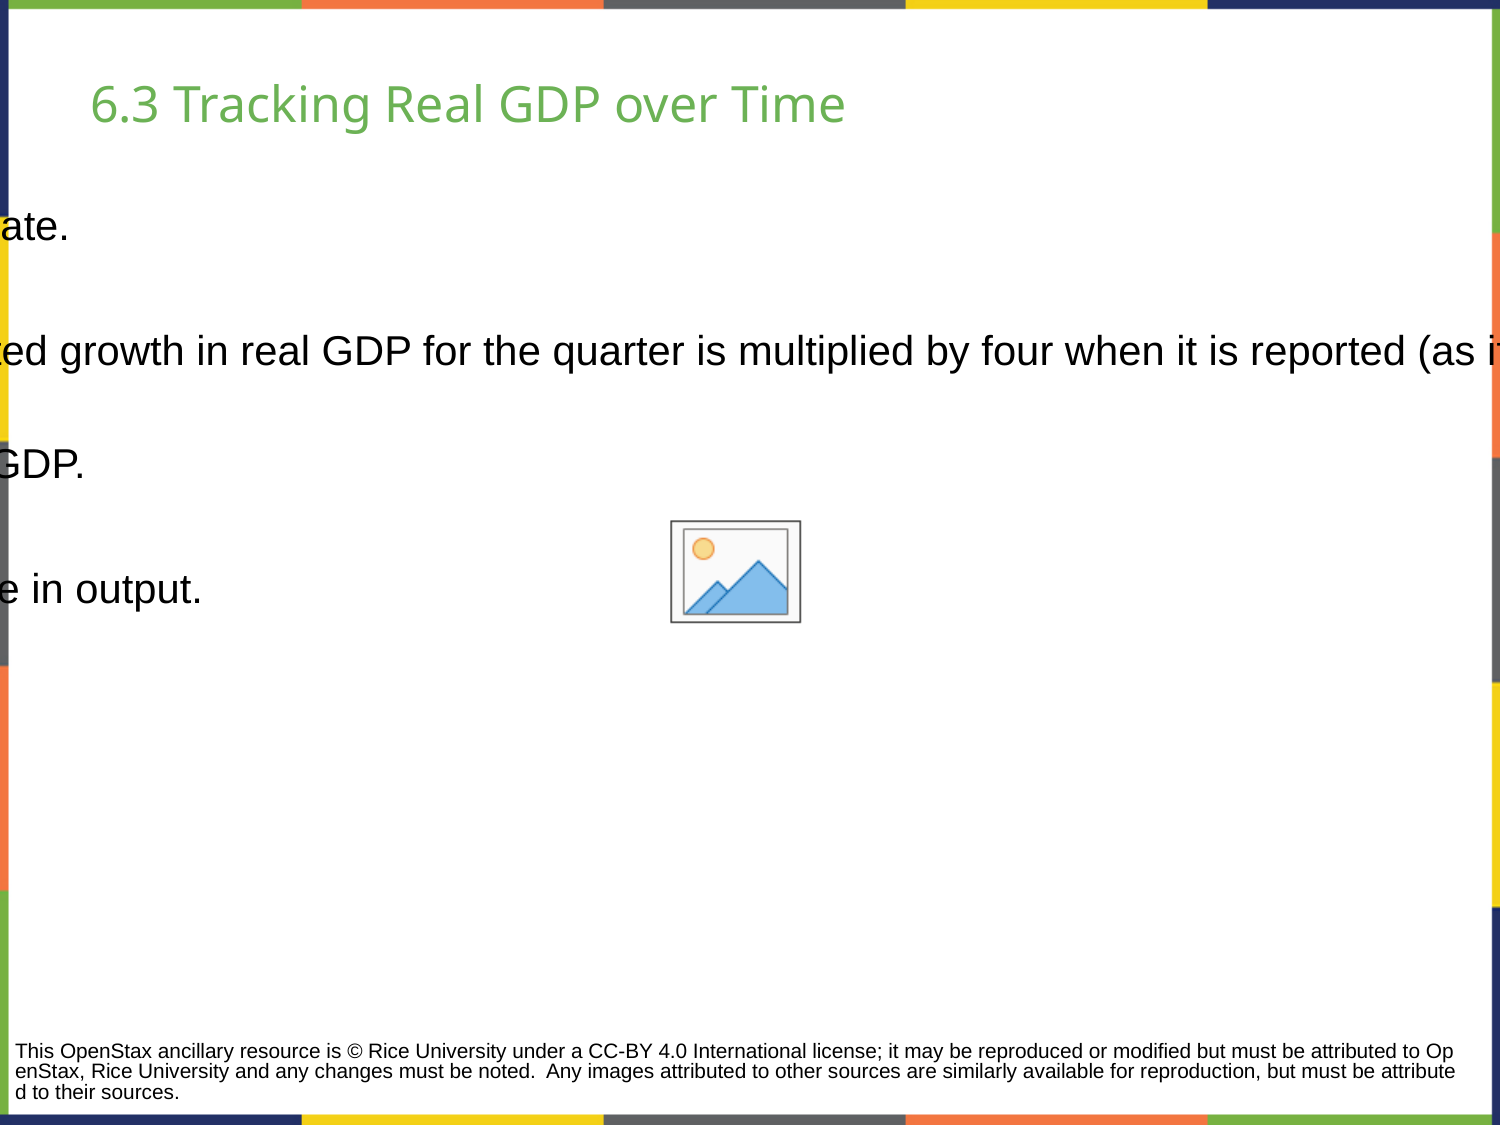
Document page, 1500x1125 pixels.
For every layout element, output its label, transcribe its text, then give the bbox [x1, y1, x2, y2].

title 6.3 Tracking Real GDP over Time [75, 39, 1398, 148]
picture [2, 583, 13, 590]
picture [0, 0, 1500, 1125]
footer This OpenStax ancillary resource is © Rice University under a CC-BY 4.0 International license; it may be reproduced or modified but must be attributed to OpenStax, Rice University and any changes must be noted. Any images attributed to other sources are similarly available for reproduction, but must be attributed to their sources. [0, 1022, 1478, 1097]
